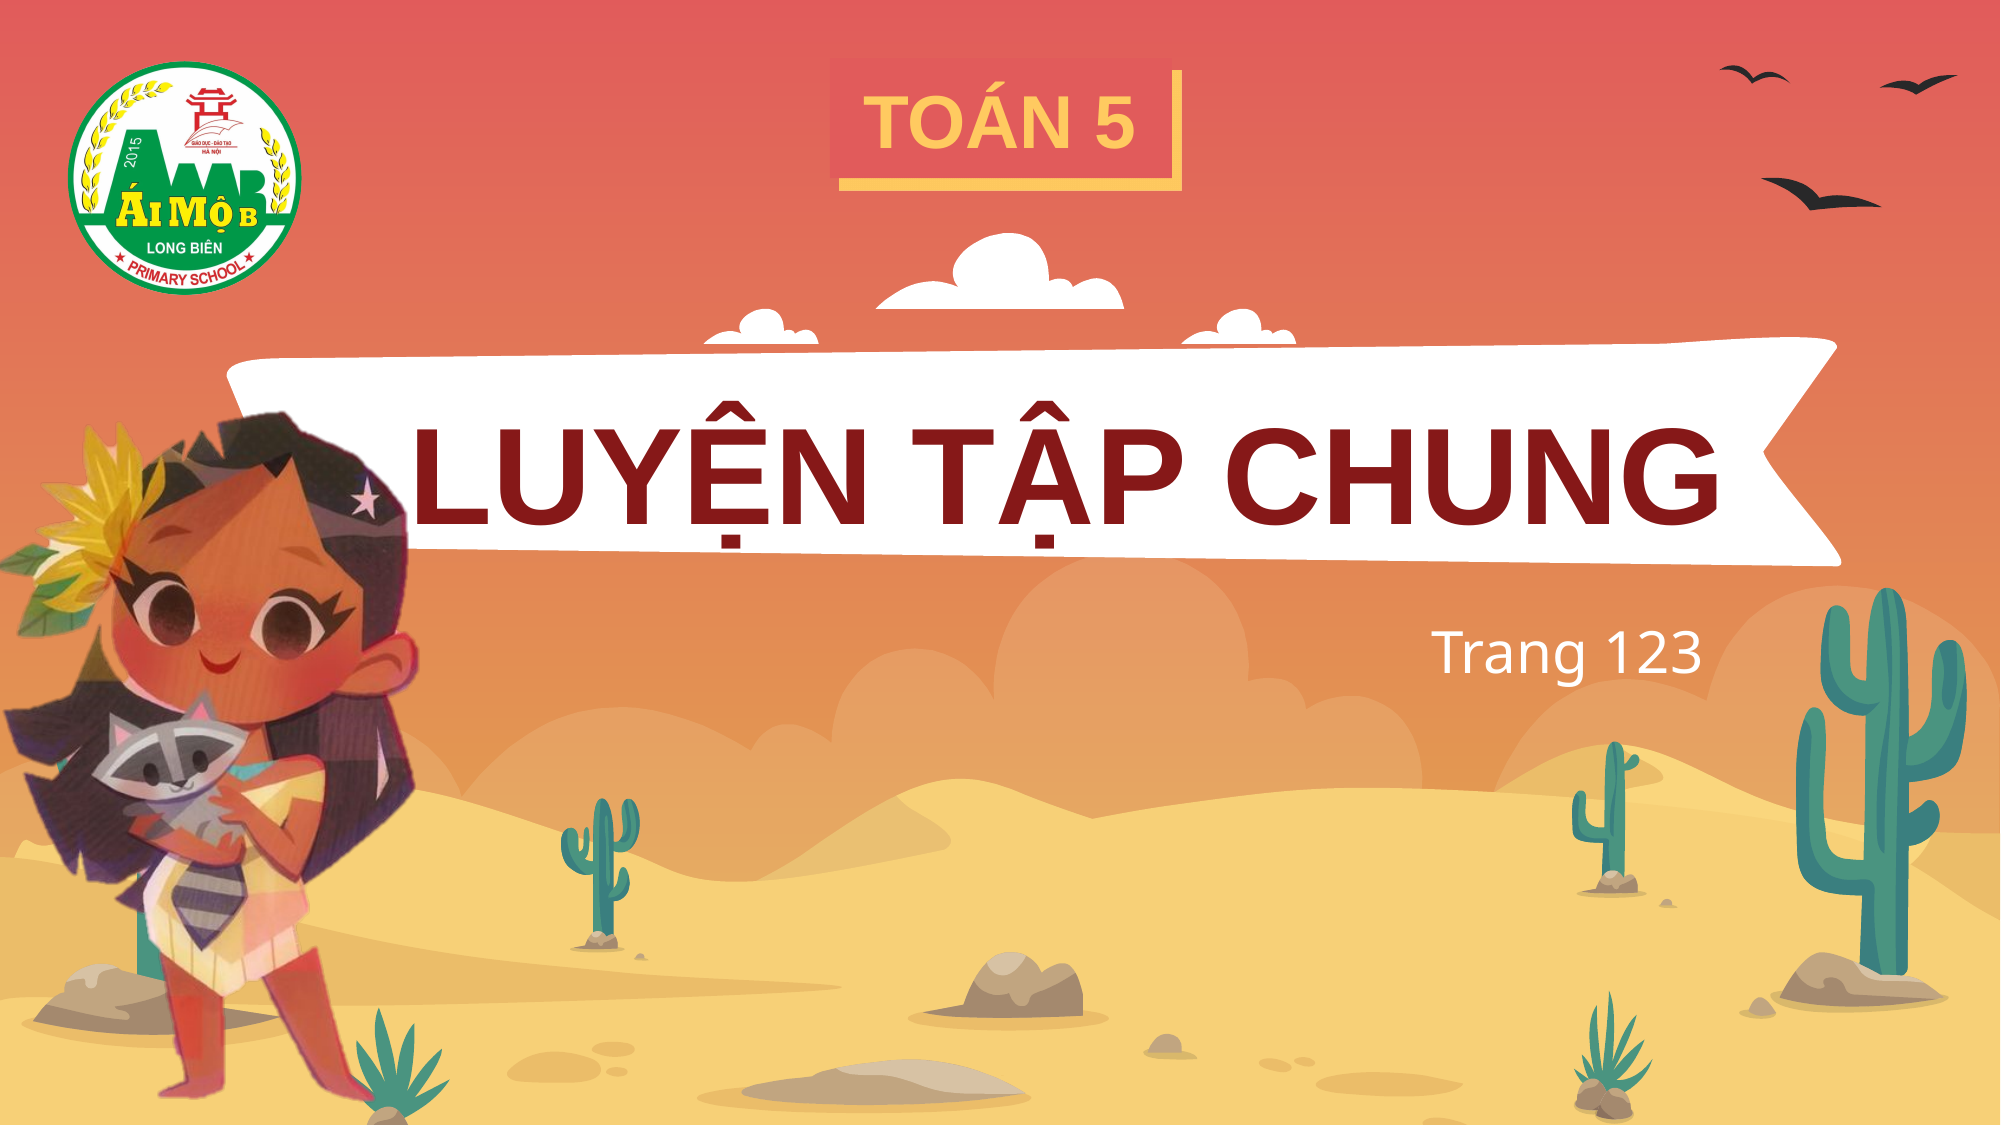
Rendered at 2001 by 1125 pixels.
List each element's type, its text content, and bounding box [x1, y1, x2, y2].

subtitle Trang 123 [1409, 604, 1725, 697]
text_box [1818, 526, 1842, 567]
title TOÁN 5 [671, 40, 1329, 196]
text_box [569, 337, 1837, 375]
text_box LUYỆN TẬP CHUNG [569, 357, 1818, 583]
picture [0, 60, 566, 1125]
